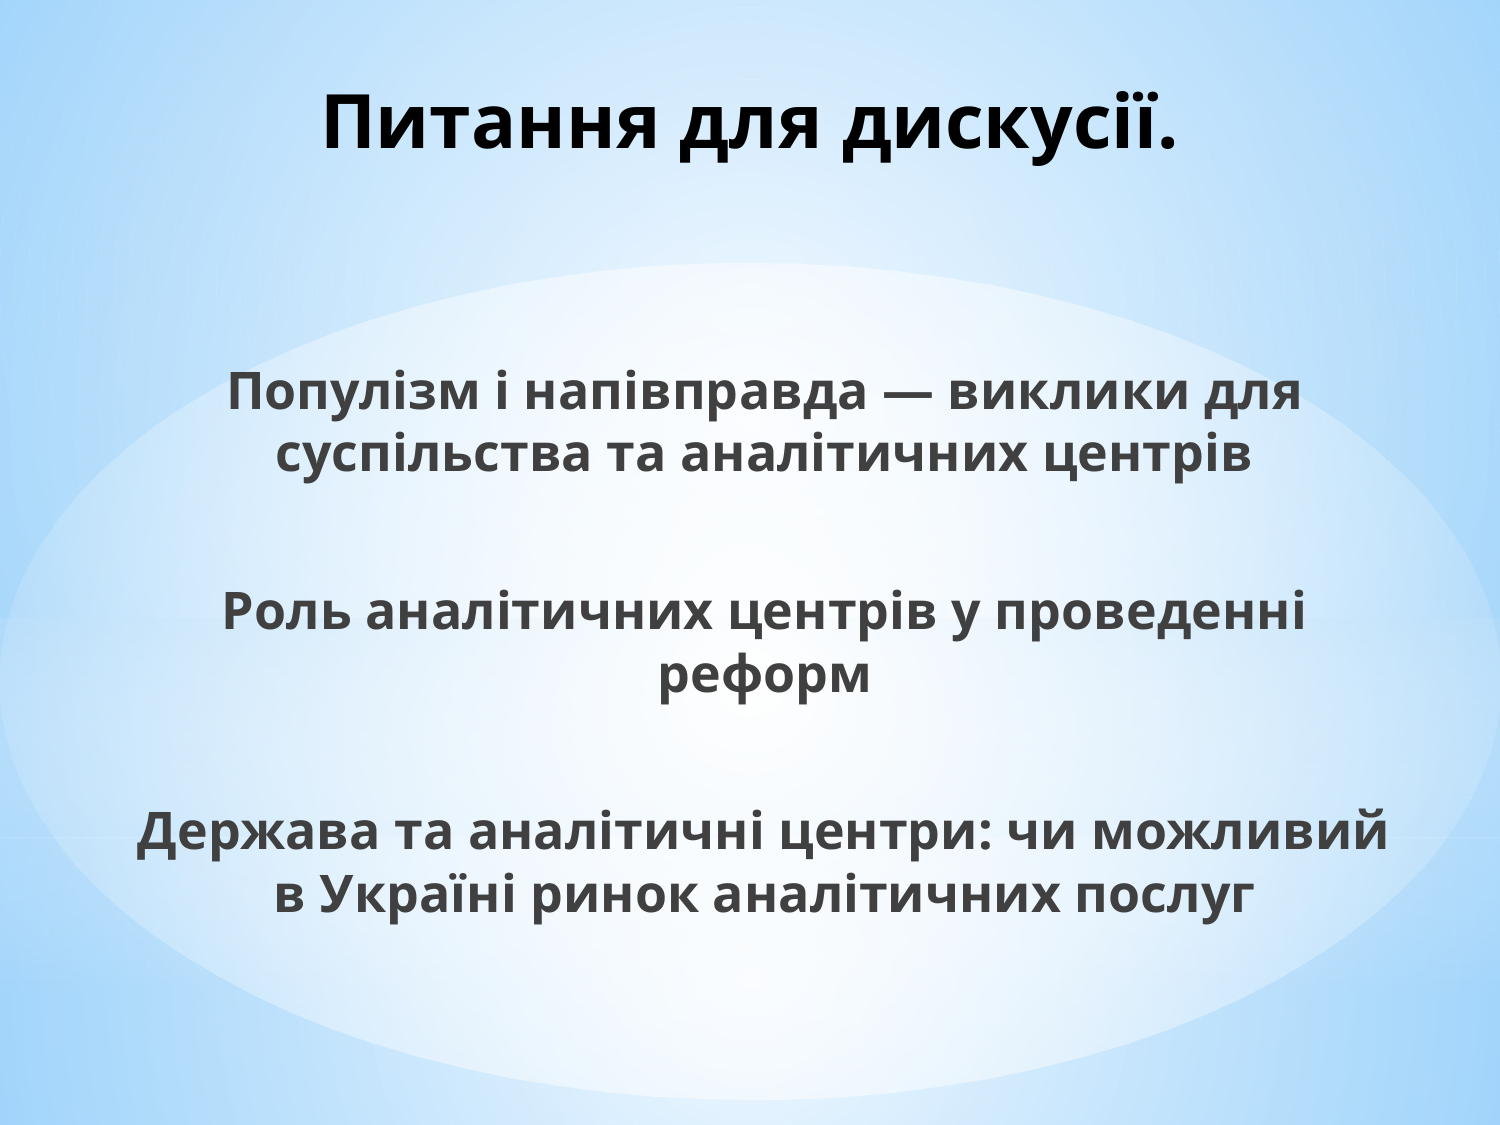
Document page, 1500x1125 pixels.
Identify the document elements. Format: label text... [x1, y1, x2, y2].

title Питання для дискусії. [0, 66, 1500, 220]
list Популізм і напівправда — виклики для суспільства та аналітичних центрів Роль аналітичних центрів у проведенні реформ Держава та аналітичні центри: чи можливий в Україні ринок аналітичних послуг [112, 349, 1412, 988]
